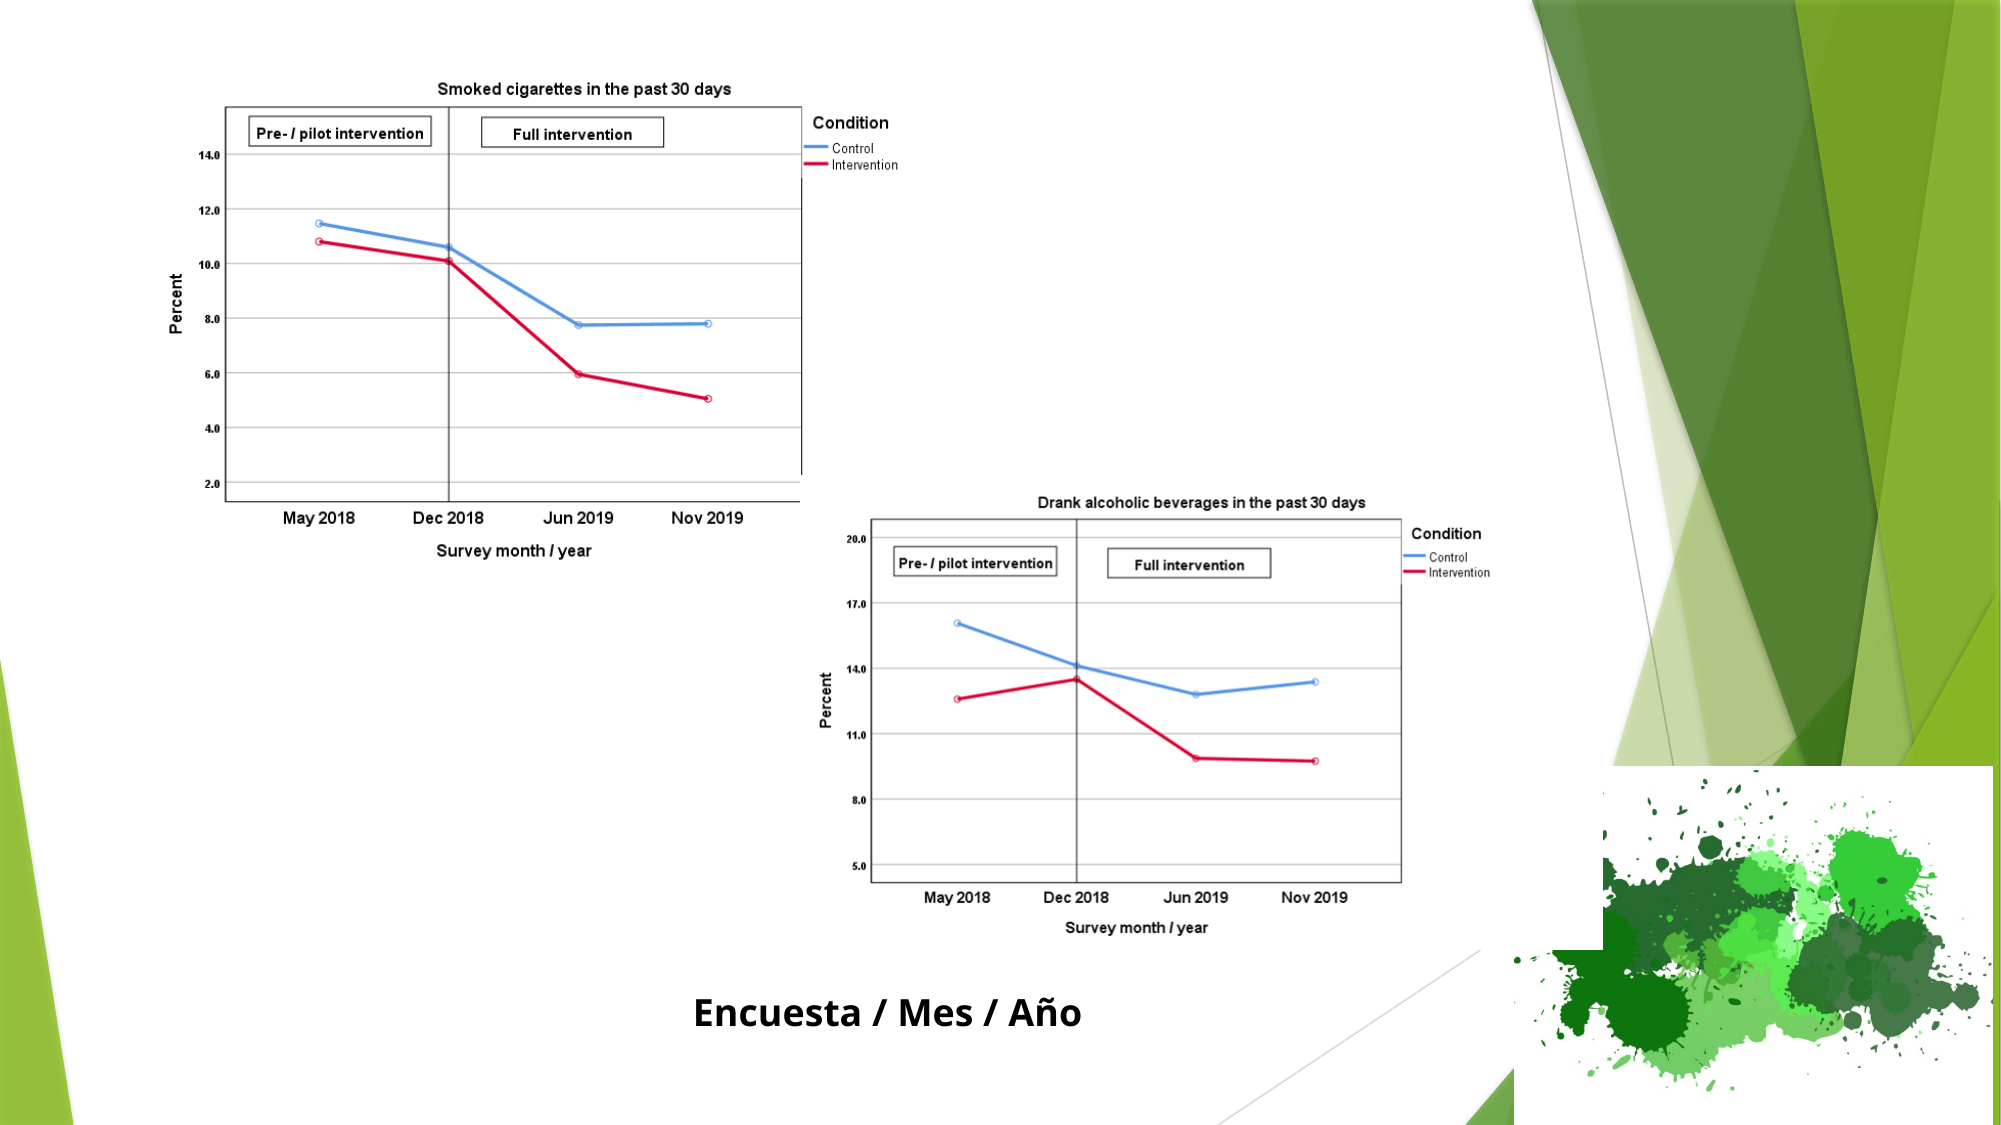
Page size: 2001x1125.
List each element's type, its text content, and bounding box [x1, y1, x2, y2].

picture [147, 59, 1994, 1125]
text_box Encuesta / Mes / Año [669, 986, 1107, 1036]
